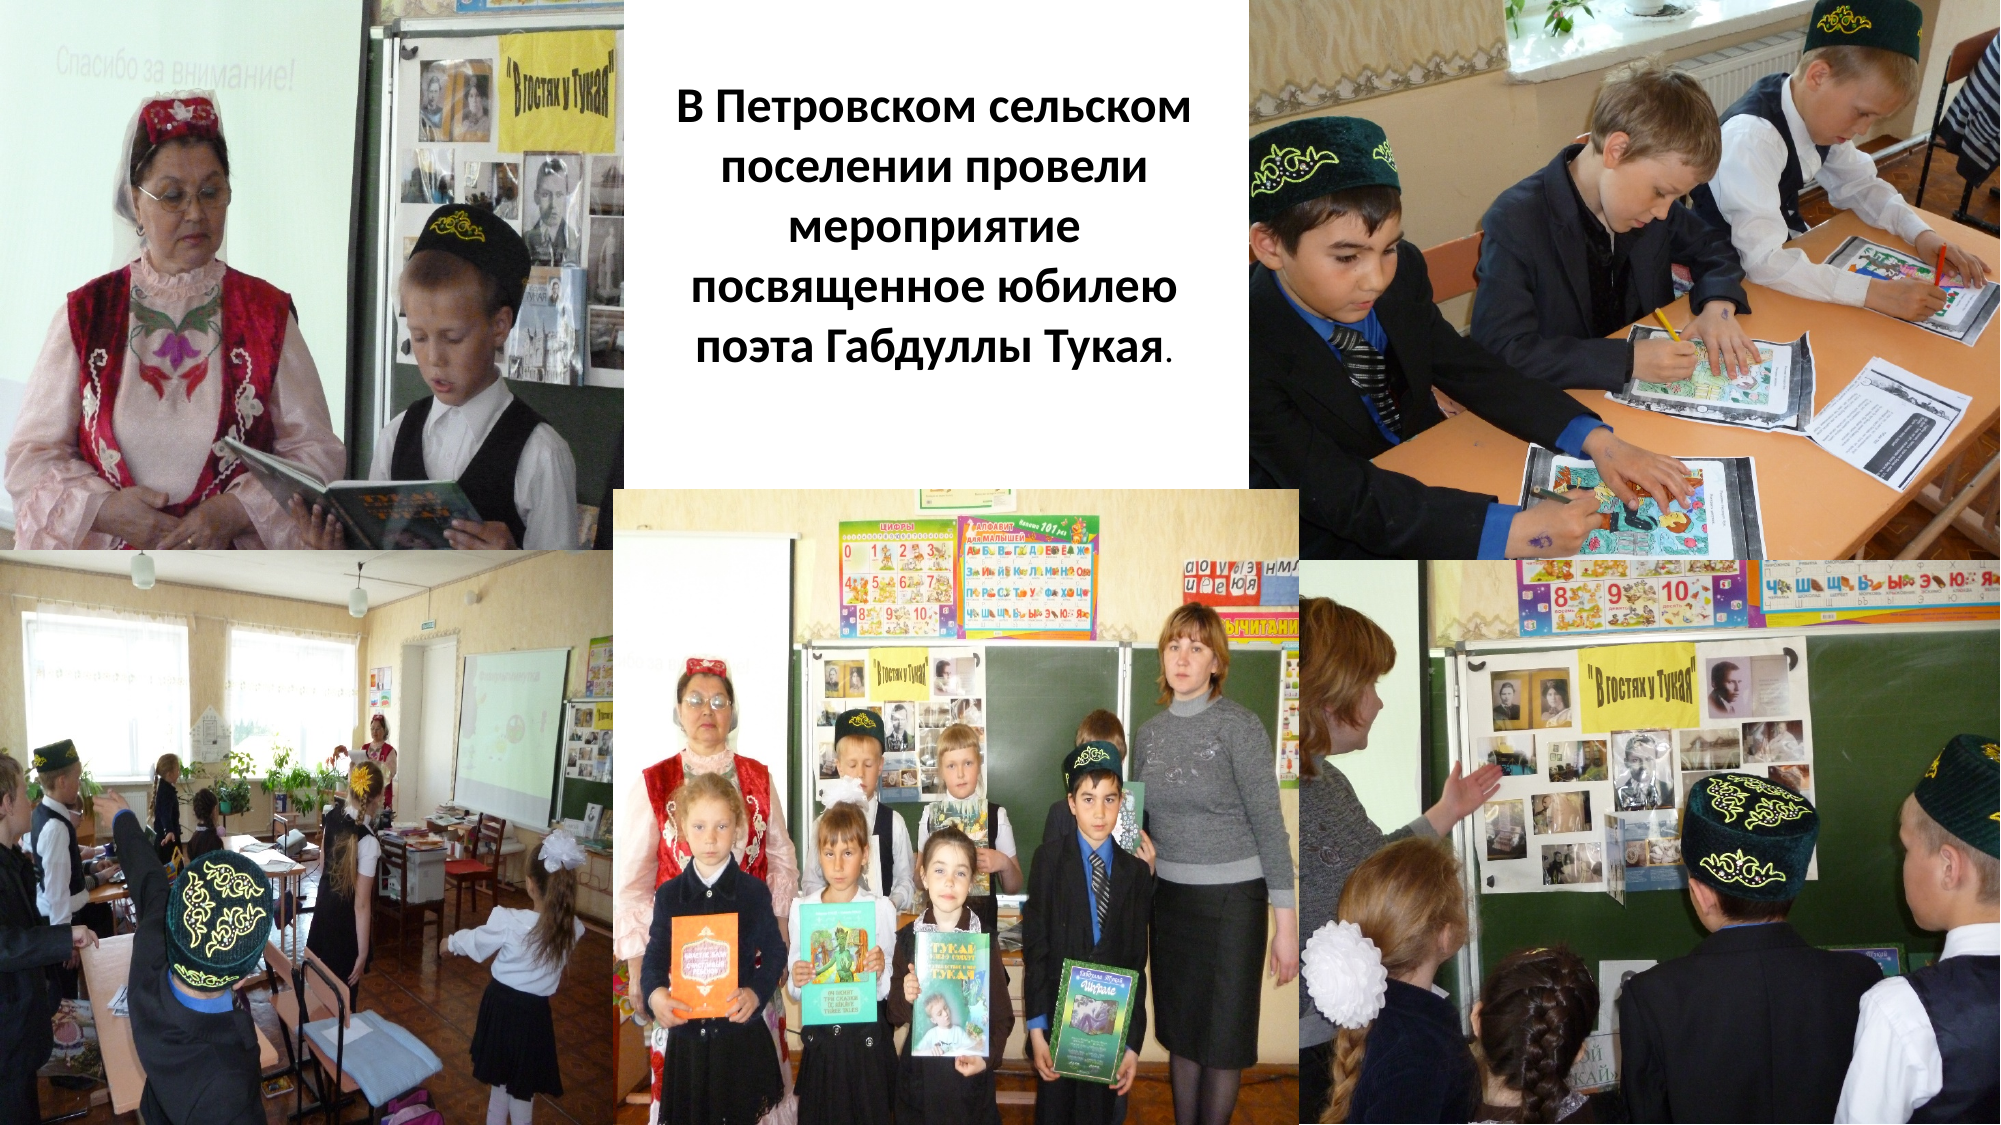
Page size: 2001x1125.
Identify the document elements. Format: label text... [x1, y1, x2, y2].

picture [0, 0, 2000, 1125]
text_box В Петровском сельском поселении провели мероприятие посвященное юбилею поэта Габдуллы Тукая. [624, 65, 1248, 380]
